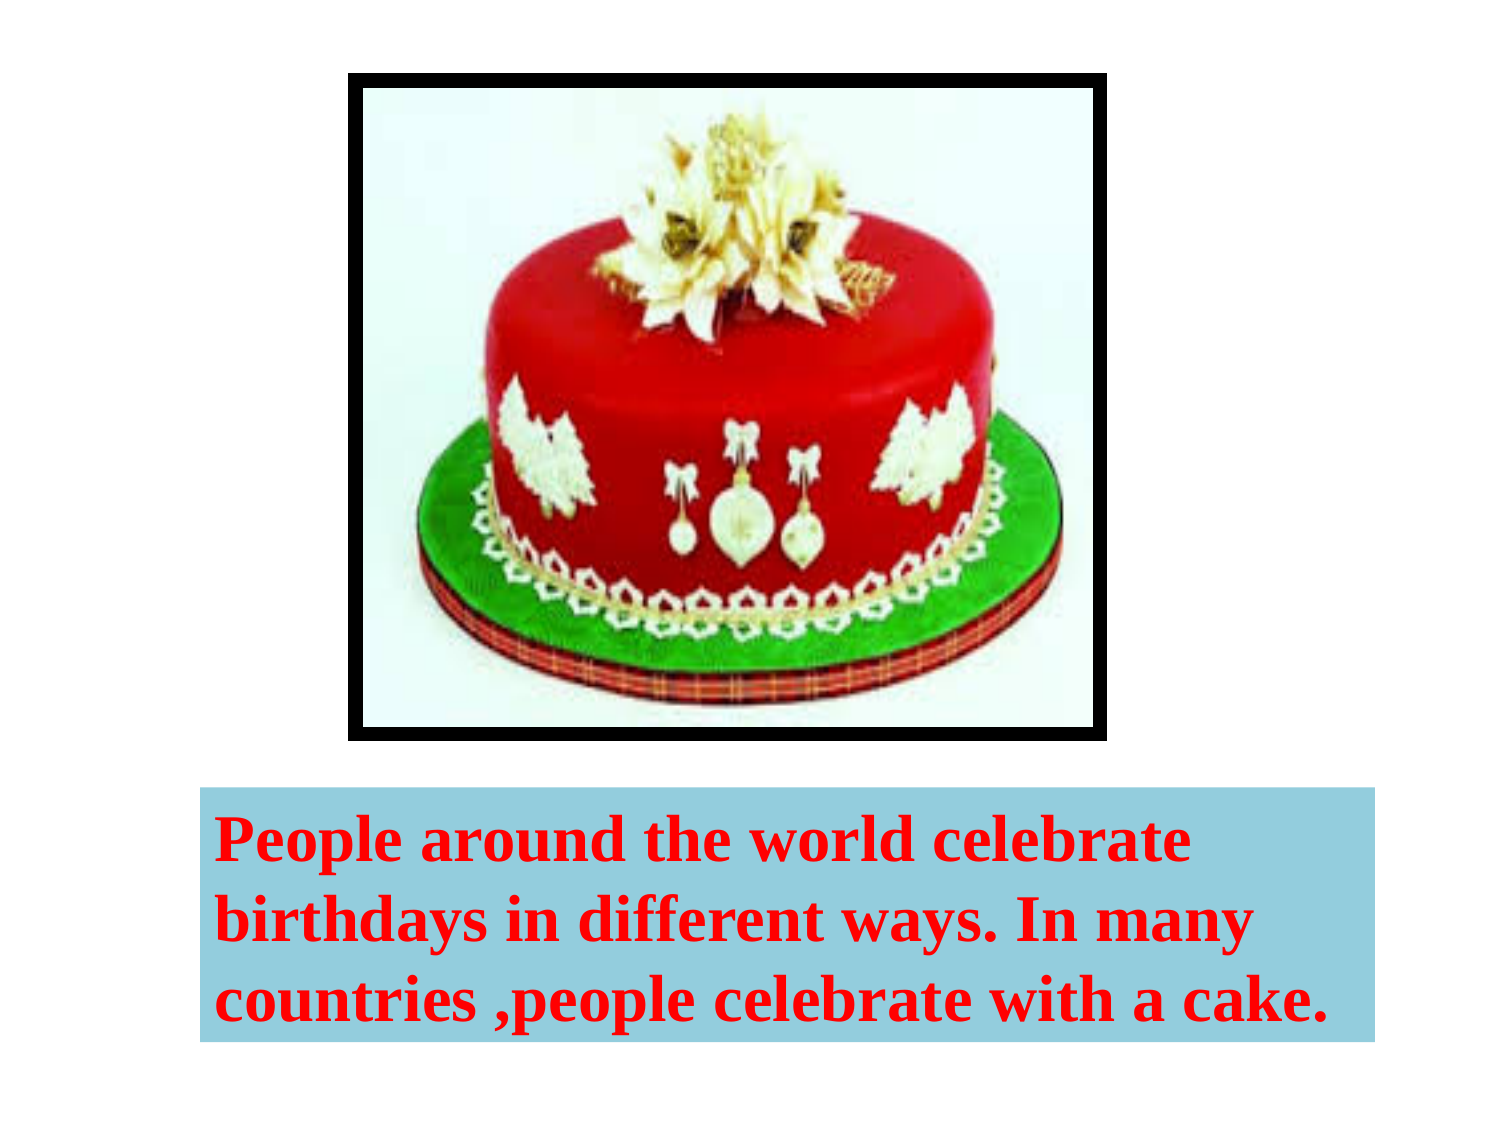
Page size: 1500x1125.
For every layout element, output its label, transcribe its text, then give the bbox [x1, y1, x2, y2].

text_box People around the world celebrate birthdays in different ways. In many countries ,people celebrate with a cake. [200, 787, 1375, 1043]
picture [362, 87, 1094, 727]
